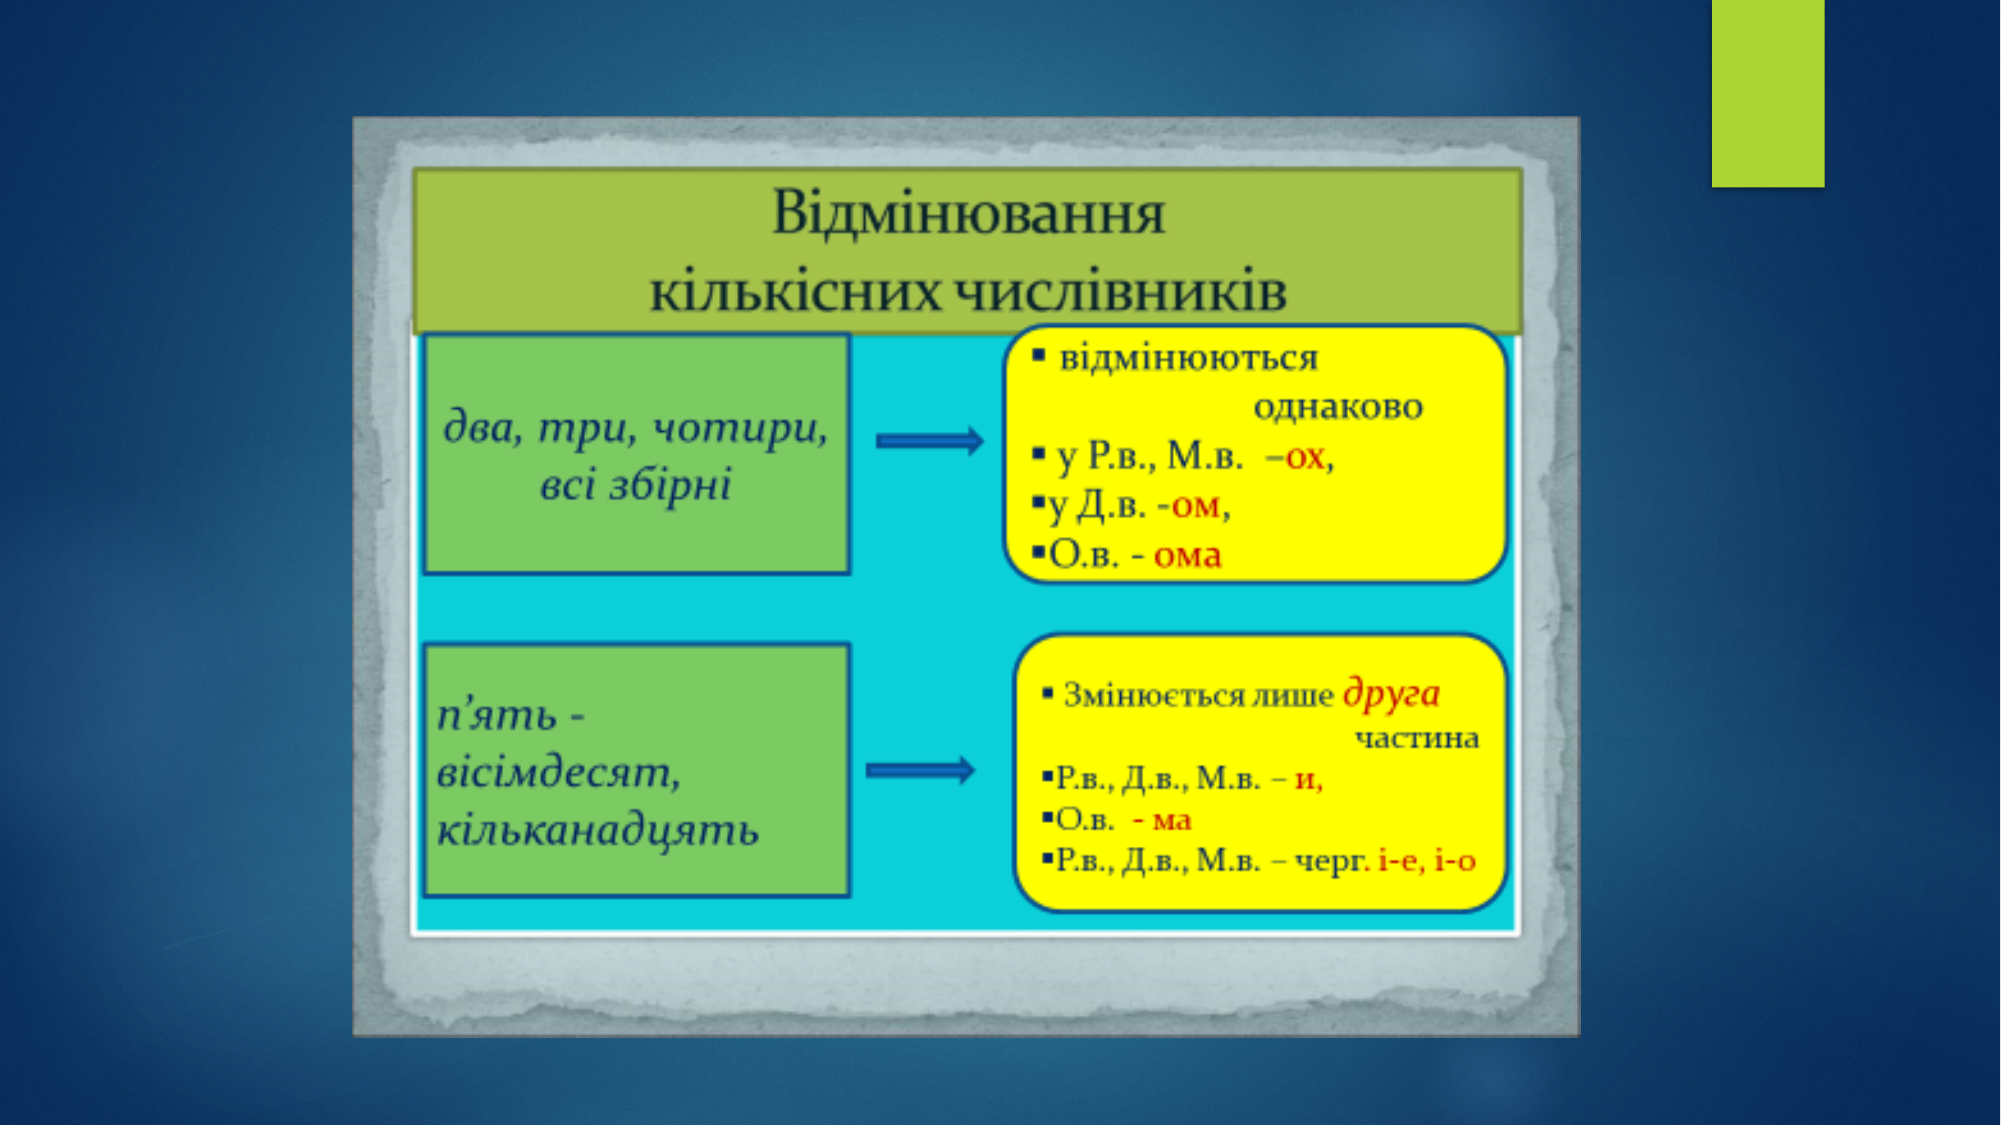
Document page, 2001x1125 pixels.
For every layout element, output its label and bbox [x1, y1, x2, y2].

picture [0, 0, 1581, 1125]
